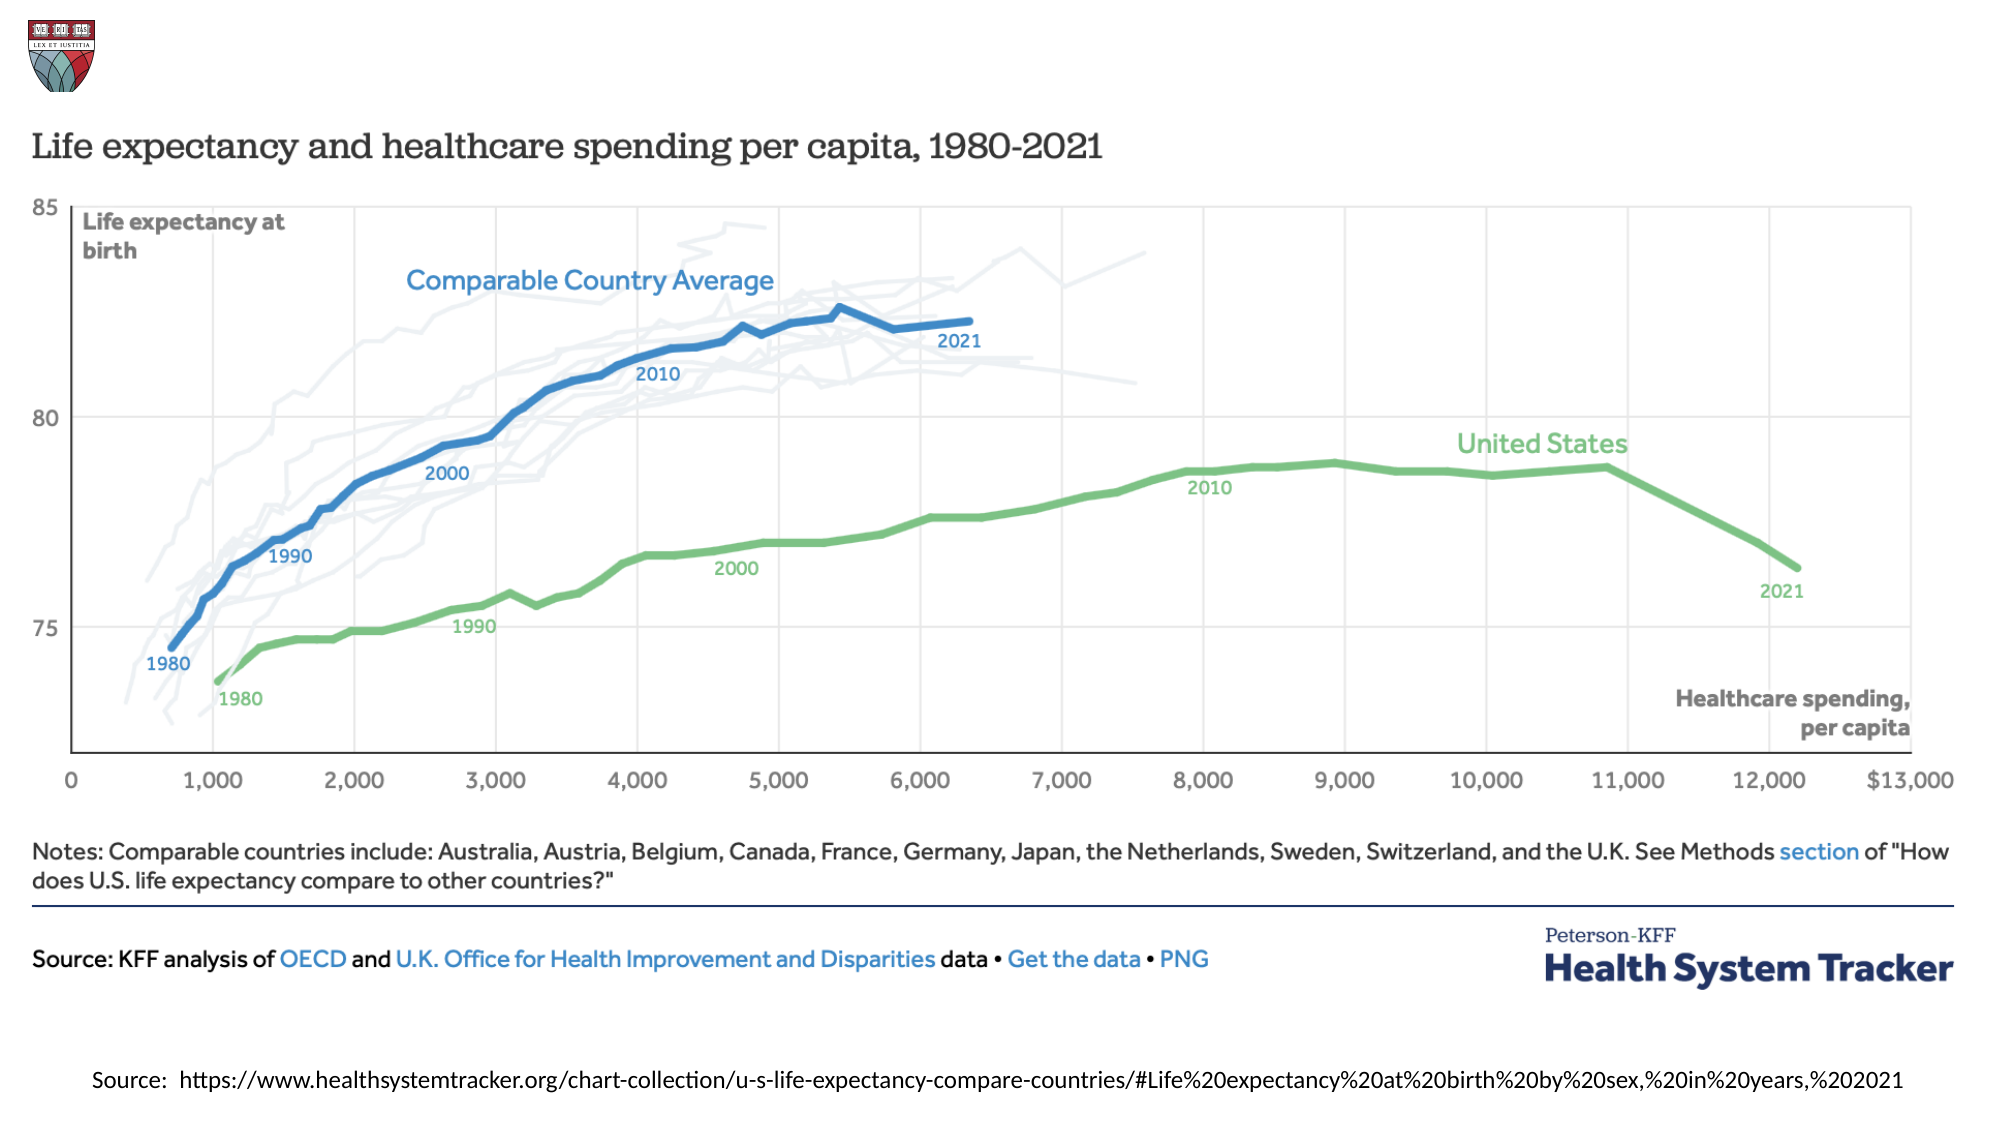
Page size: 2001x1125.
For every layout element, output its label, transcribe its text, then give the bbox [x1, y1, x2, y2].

text_box Source: https://www.healthsystemtracker.org/chart-collection/u-s-life-expectancy-compare-countries/#Life%20expectancy%20at%20birth%20by%20sex,%20in%20years,%202021 [77, 1056, 1923, 1101]
picture [1, 20, 1982, 1025]
